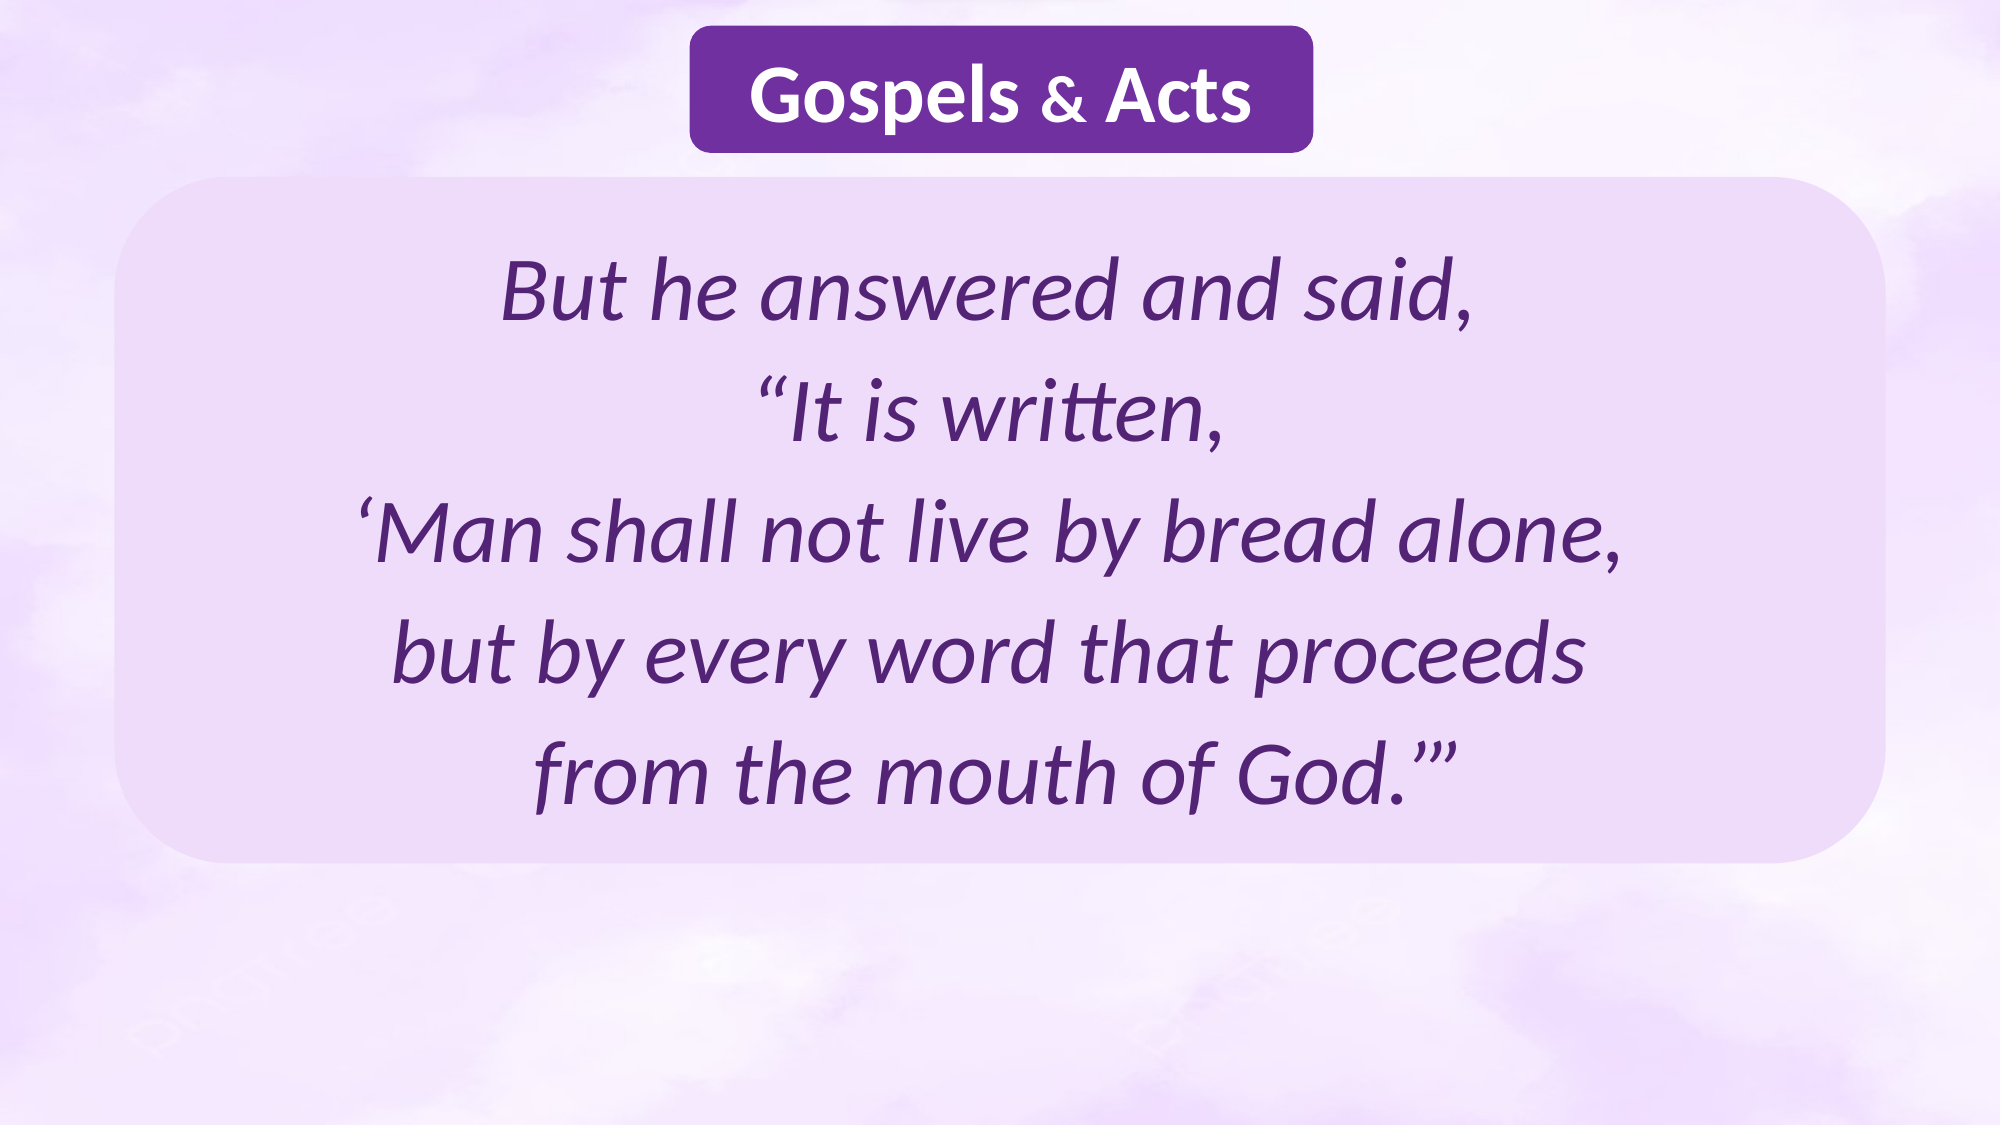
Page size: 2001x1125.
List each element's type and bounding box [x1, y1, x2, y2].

text_box [0, 0, 2000, 1125]
